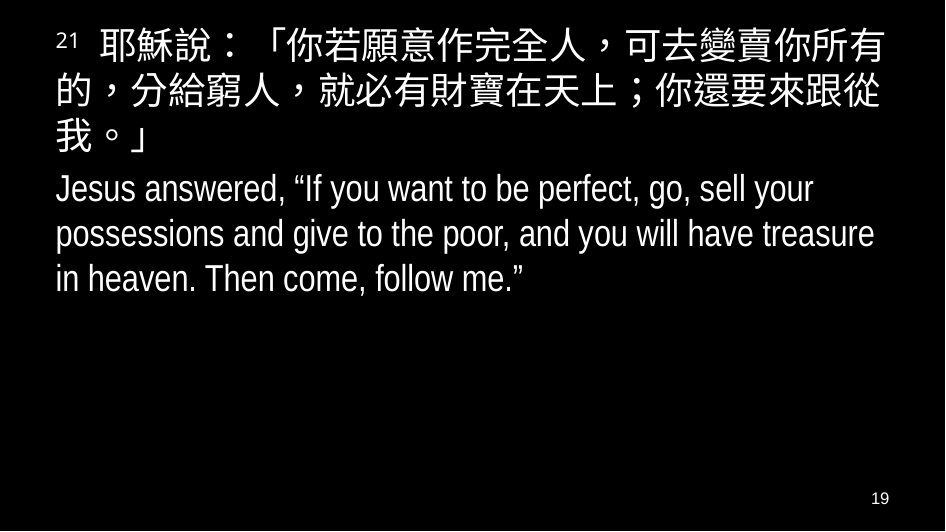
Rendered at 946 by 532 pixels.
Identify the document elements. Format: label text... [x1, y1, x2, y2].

slide_number 19 [677, 483, 899, 522]
list 21 耶穌說：「你若願意作完全人，可去變賣你所有的，分給窮人，就必有財寶在天上；你還要來跟從我。」 Jesus answered, “If you want to be perfect, go, sell your possessions and give to the poor, and you will have treasure in heaven. Then come, follow me.” [46, 17, 899, 475]
